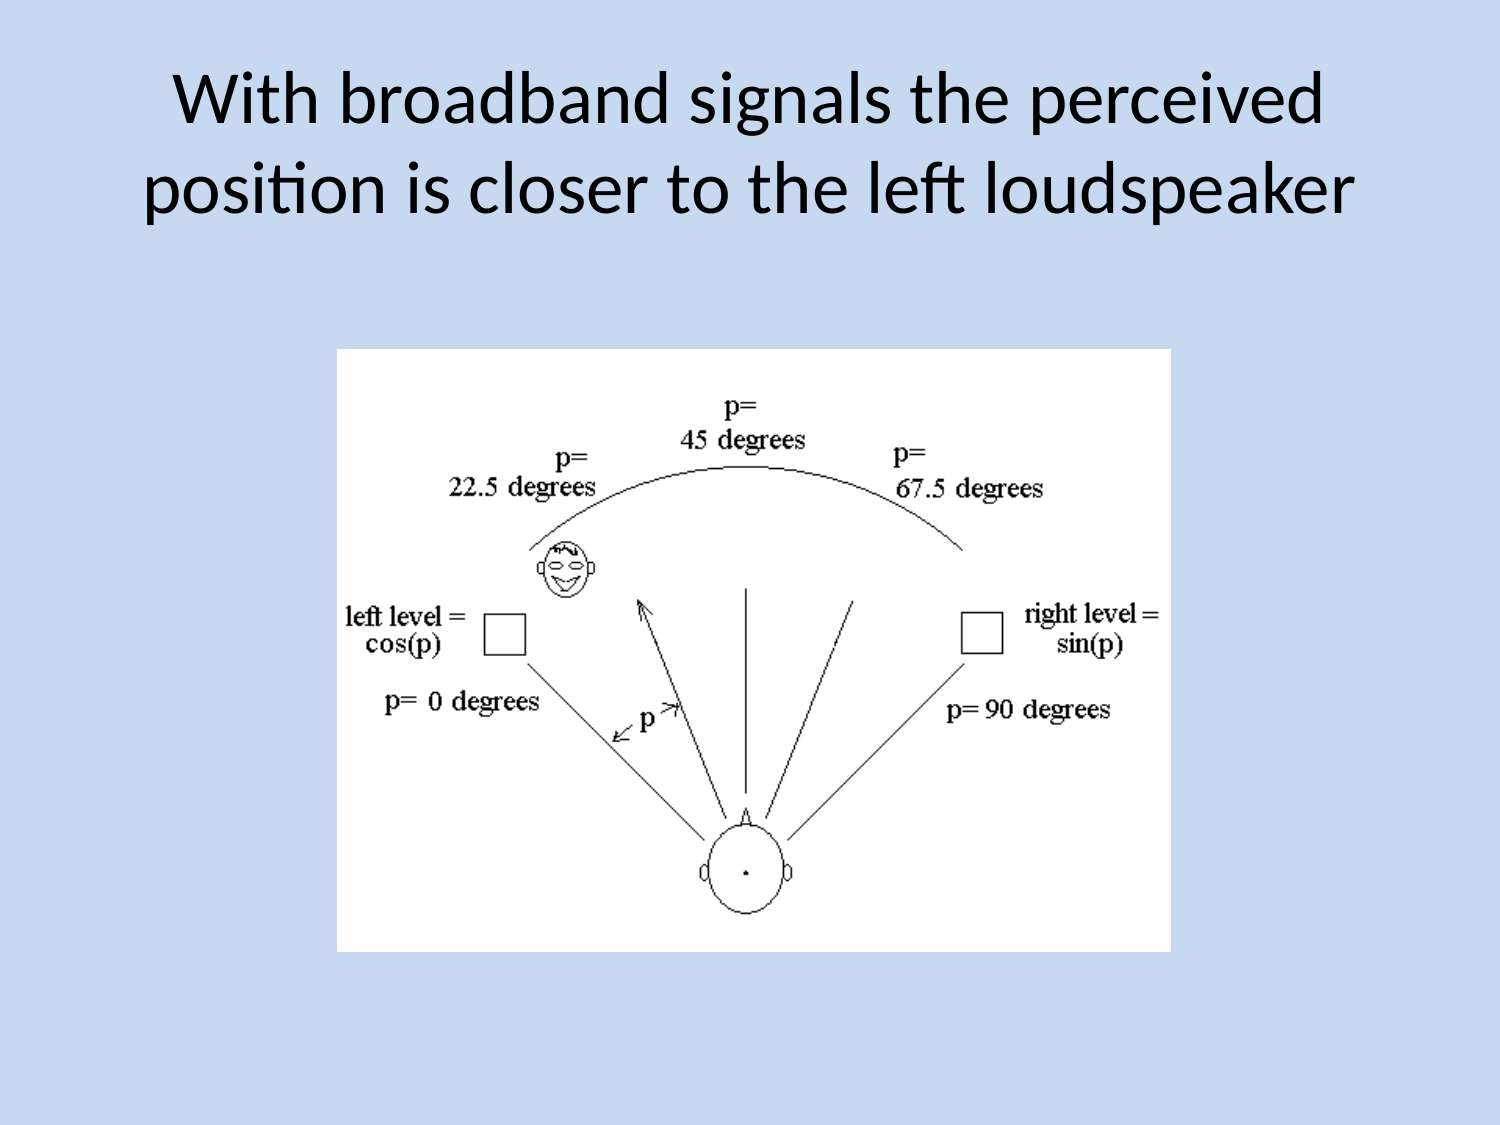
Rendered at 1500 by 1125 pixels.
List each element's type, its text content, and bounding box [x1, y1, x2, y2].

picture [337, 349, 1171, 952]
title With broadband signals the perceived position is closer to the left loudspeaker [75, 45, 1425, 233]
